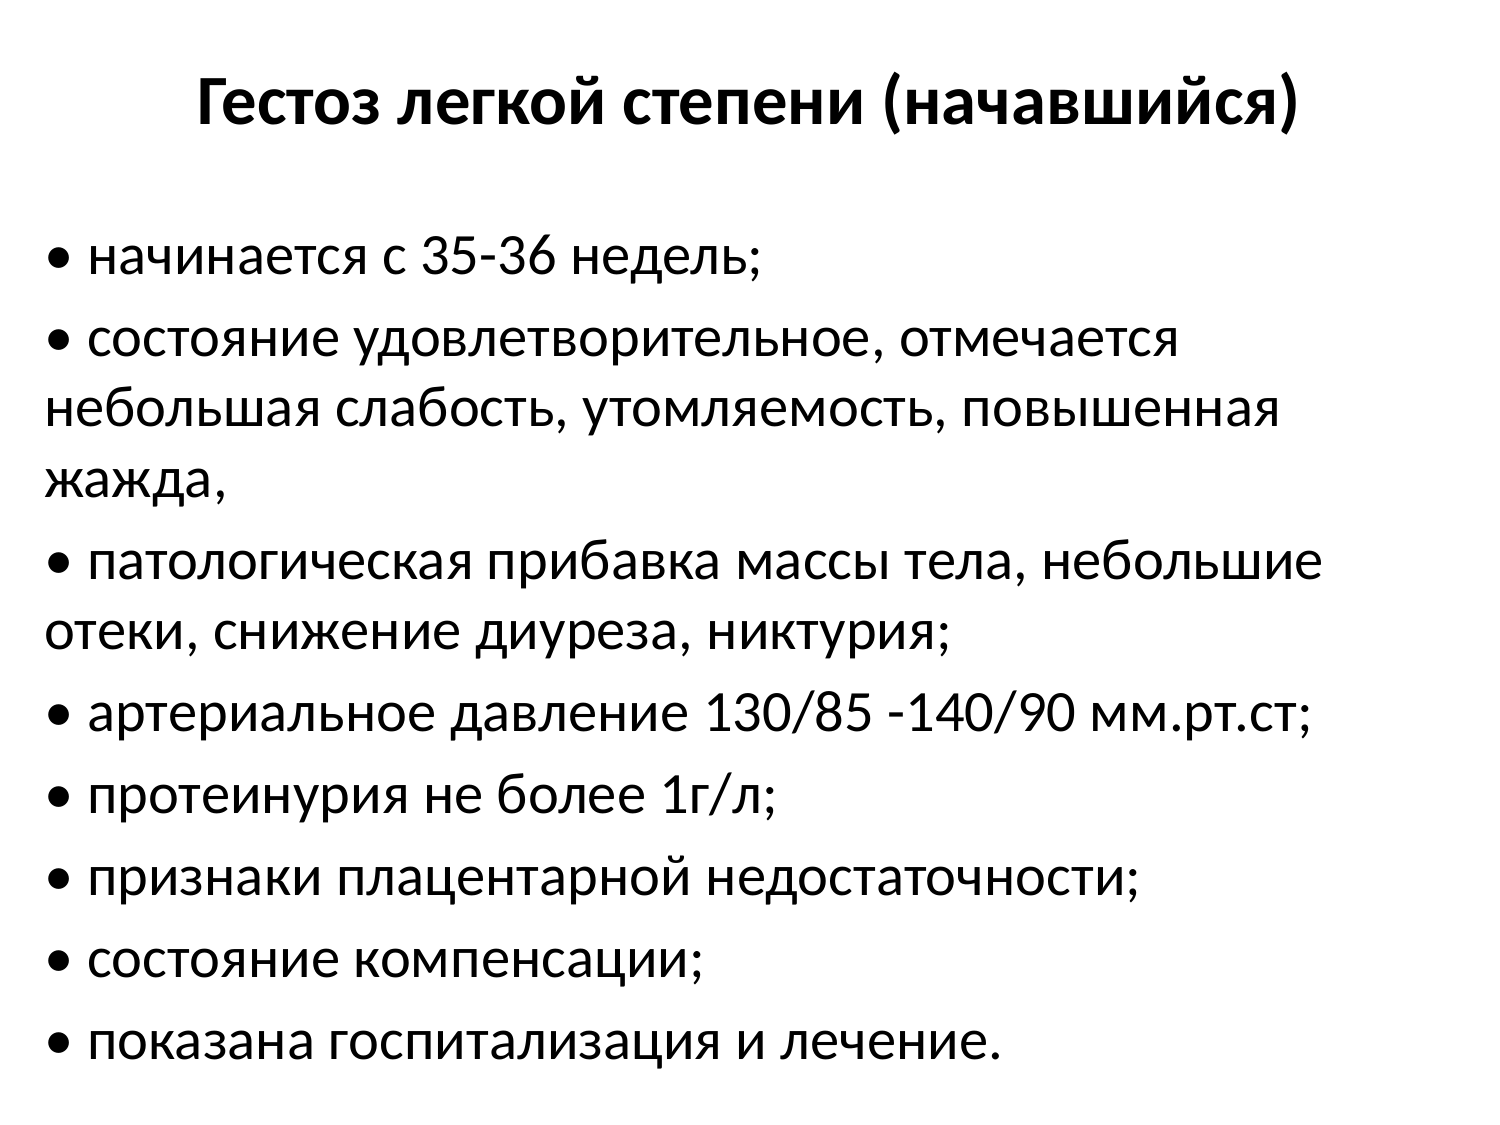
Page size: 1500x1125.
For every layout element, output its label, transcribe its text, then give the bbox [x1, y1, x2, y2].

title Гестоз легкой степени (начавшийся) [75, 45, 1425, 208]
list • начинается с 35-36 недель; • состояние удовлетворительное, отмечается небольшая слабость, утомляемость, повышенная жажда, • патологическая прибавка массы тела, небольшие отеки, снижение диуреза, никтурия; • артериальное давление 130/85 -140/90 мм.рт.ст; • протеинурия не более 1г/л; • признаки плацентарной недостаточности; • состояние компенсации; • показана госпитализация и лечение. [29, 208, 1471, 1083]
